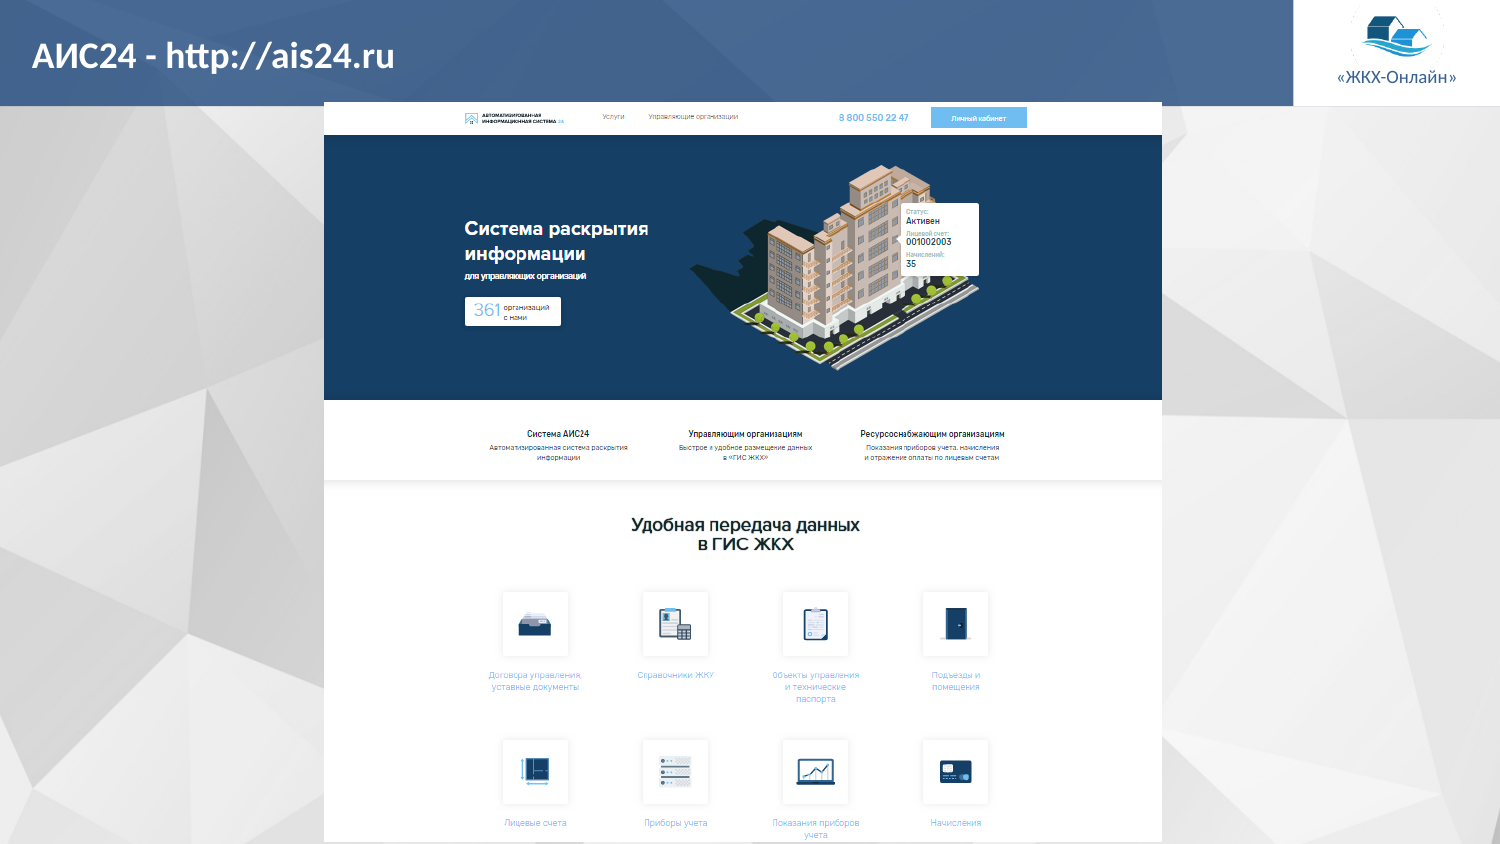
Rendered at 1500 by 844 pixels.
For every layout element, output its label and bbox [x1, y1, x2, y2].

list [324, 102, 1162, 842]
text_box [1293, 0, 1500, 107]
picture [0, 0, 1500, 844]
